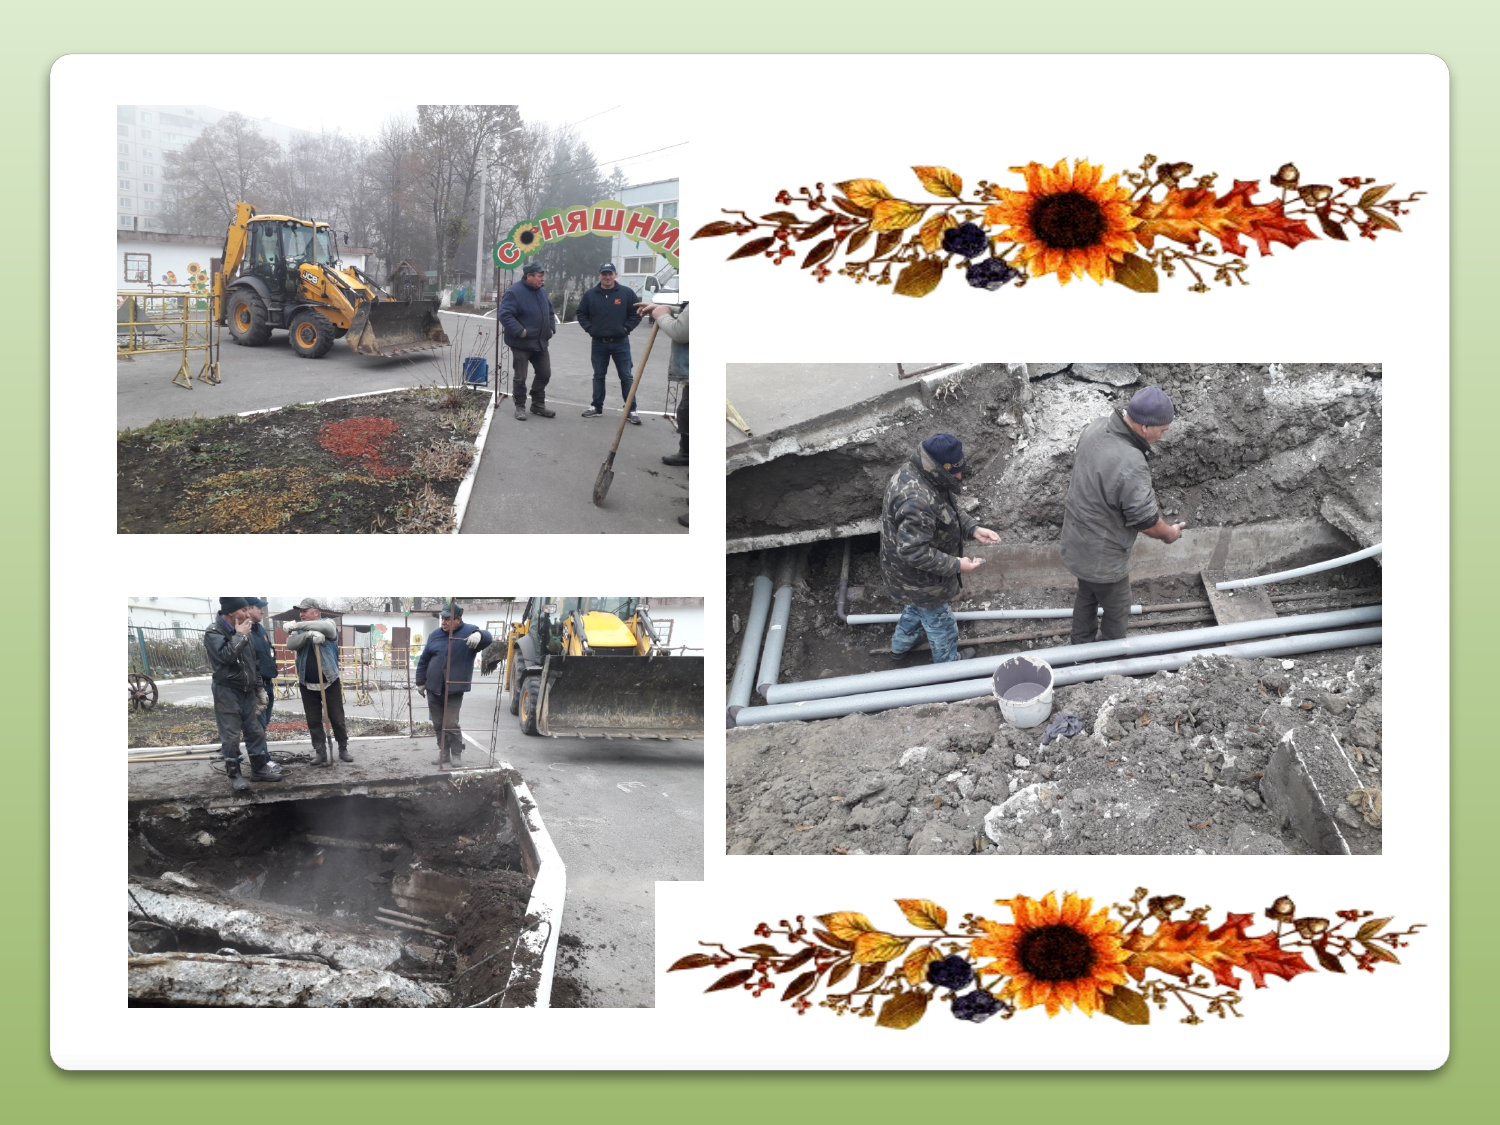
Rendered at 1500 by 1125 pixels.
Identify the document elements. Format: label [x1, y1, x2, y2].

picture [128, 597, 1436, 1034]
picture [725, 362, 1383, 856]
picture [116, 104, 1436, 535]
